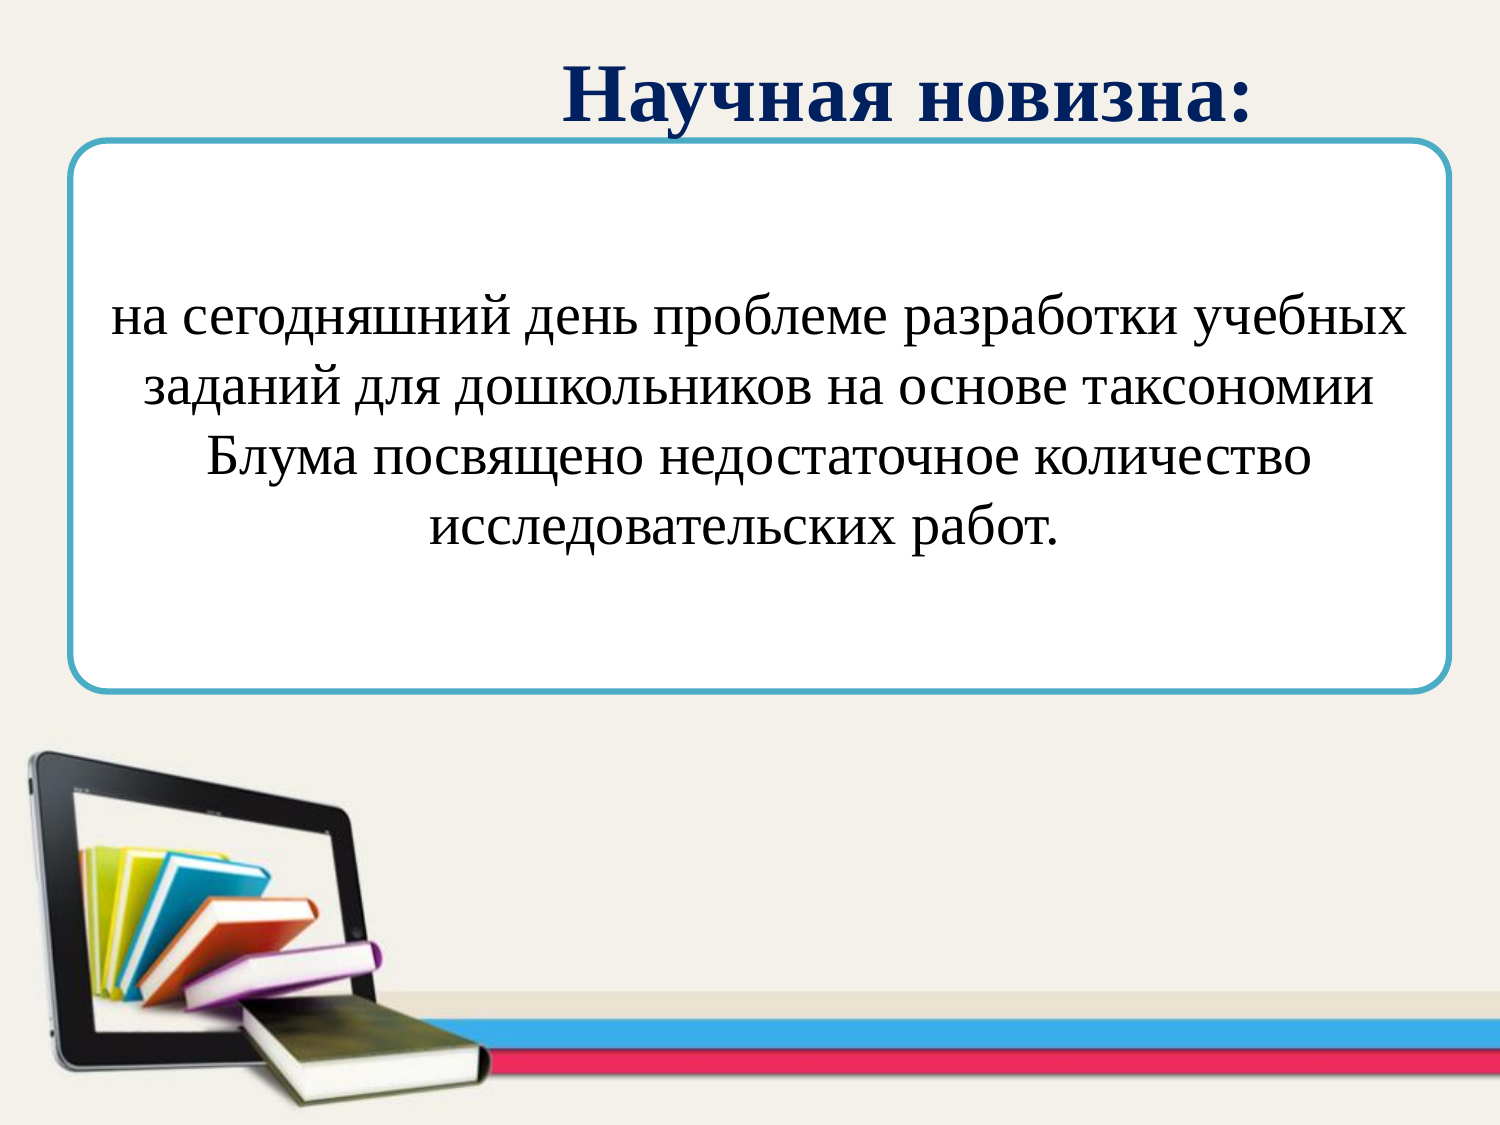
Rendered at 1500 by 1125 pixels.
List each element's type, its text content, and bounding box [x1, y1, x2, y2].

picture [0, 0, 1500, 1125]
text_box на сегодняшний день проблеме разработки учебных заданий для дошкольников на основе таксономии Блума посвящено недостаточное количество исследовательских работ. [68, 138, 1452, 694]
text_box Научная новизна: [383, 30, 1435, 146]
